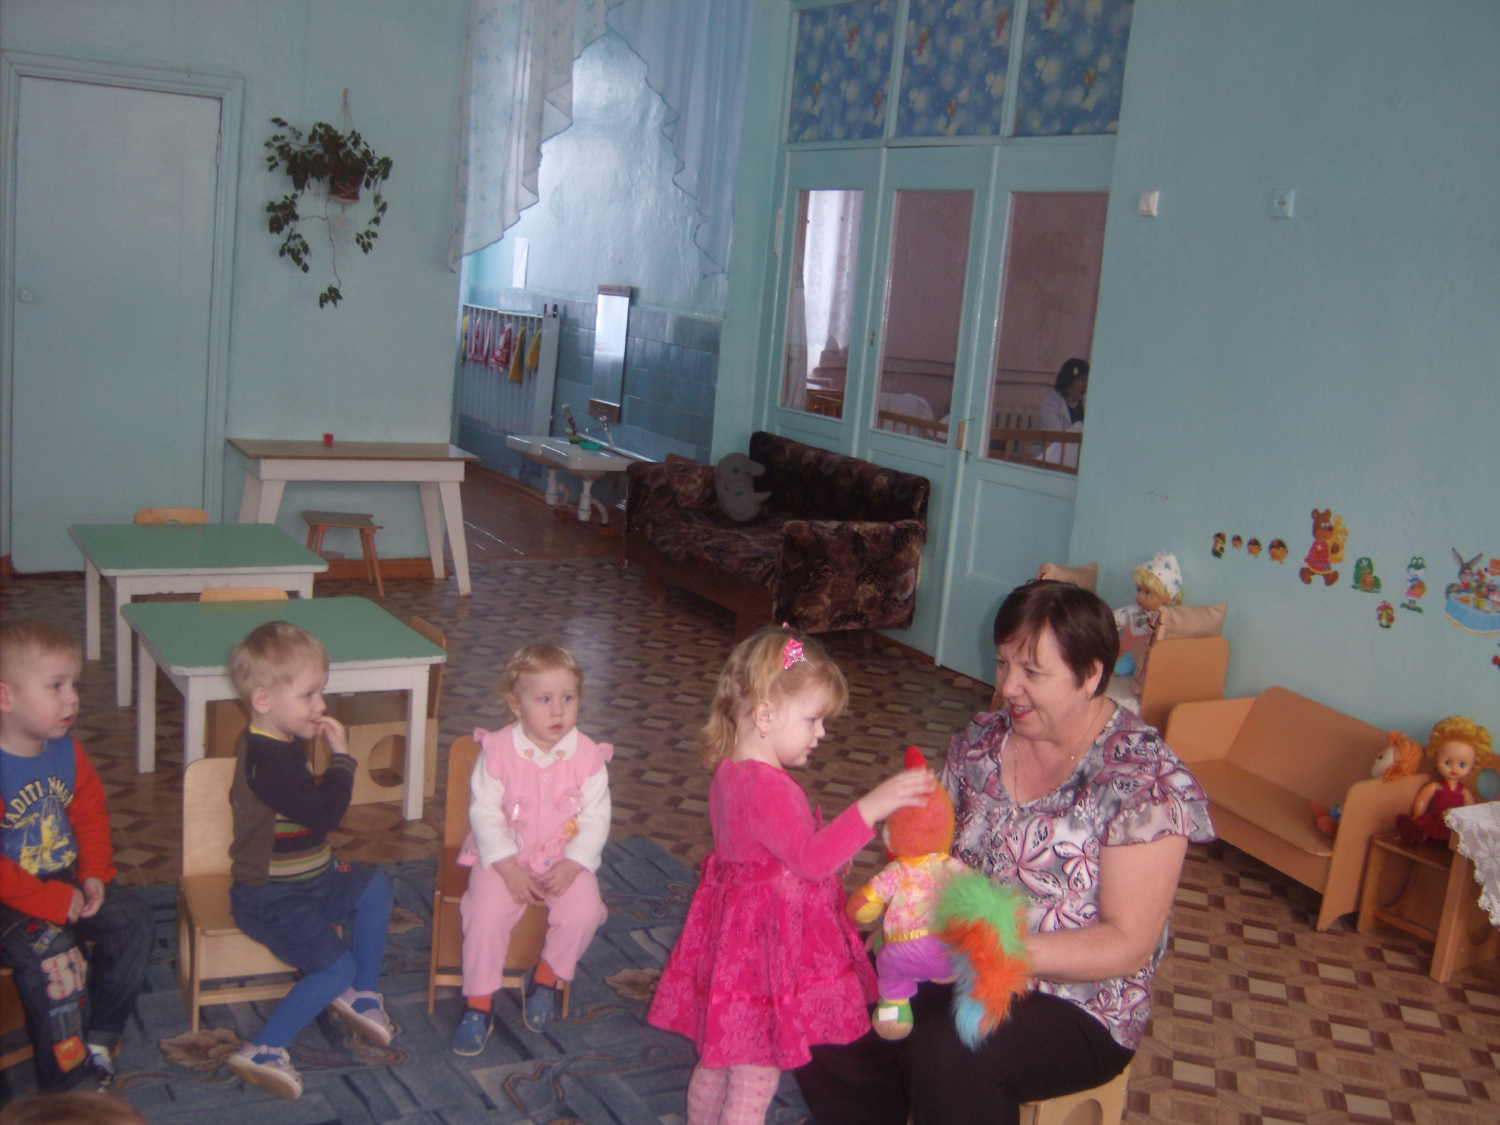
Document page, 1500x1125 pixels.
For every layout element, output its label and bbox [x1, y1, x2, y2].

list [0, 0, 1500, 1125]
